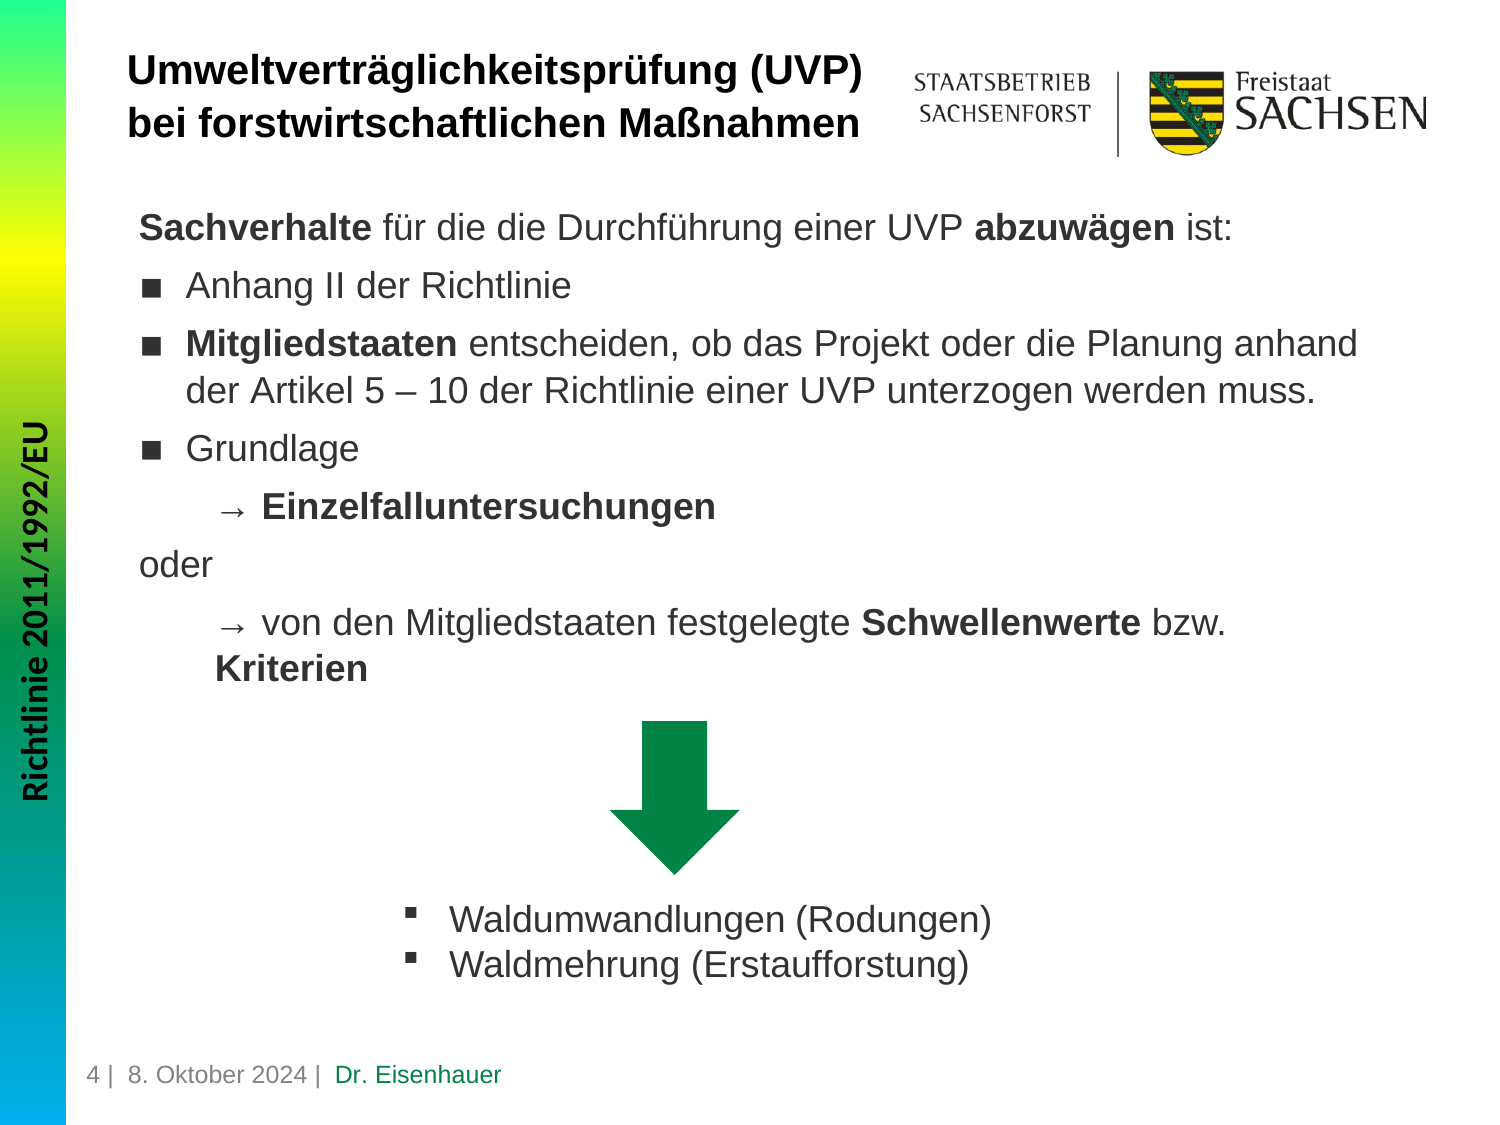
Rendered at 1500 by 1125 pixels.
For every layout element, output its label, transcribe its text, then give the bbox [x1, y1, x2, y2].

text_box [63, 232, 72, 762]
text_box Sachverhalte für die die Durchführung einer UVP abzuwägen ist: Anhang II der Richtlinie Mitgliedstaaten entscheiden, ob das Projekt oder die Planung anhand der Artikel 5 – 10 der Richtlinie einer UVP unterzogen werden muss. Grundlage → Einzelfalluntersuchungen oder → von den Mitgliedstaaten festgelegte Schwellenwerte bzw. Kriterien [136, 203, 1364, 690]
text_box [0, 0, 66, 1125]
picture [914, 146, 1426, 157]
text_box [609, 721, 740, 875]
text_box Richtlinie 2011/1992/EU [2, 204, 63, 817]
slide_number 4 | 8. Oktober 2024 | Dr. Eisenhauer [82, 1058, 518, 1125]
text_box Waldumwandlungen (Rodungen) Waldmehrung (Erstaufforstung) [387, 887, 1138, 1038]
text_box Umweltverträglichkeitsprüfung (UVP) bei forstwirtschaftlichen Maßnahmen [125, 40, 1500, 146]
